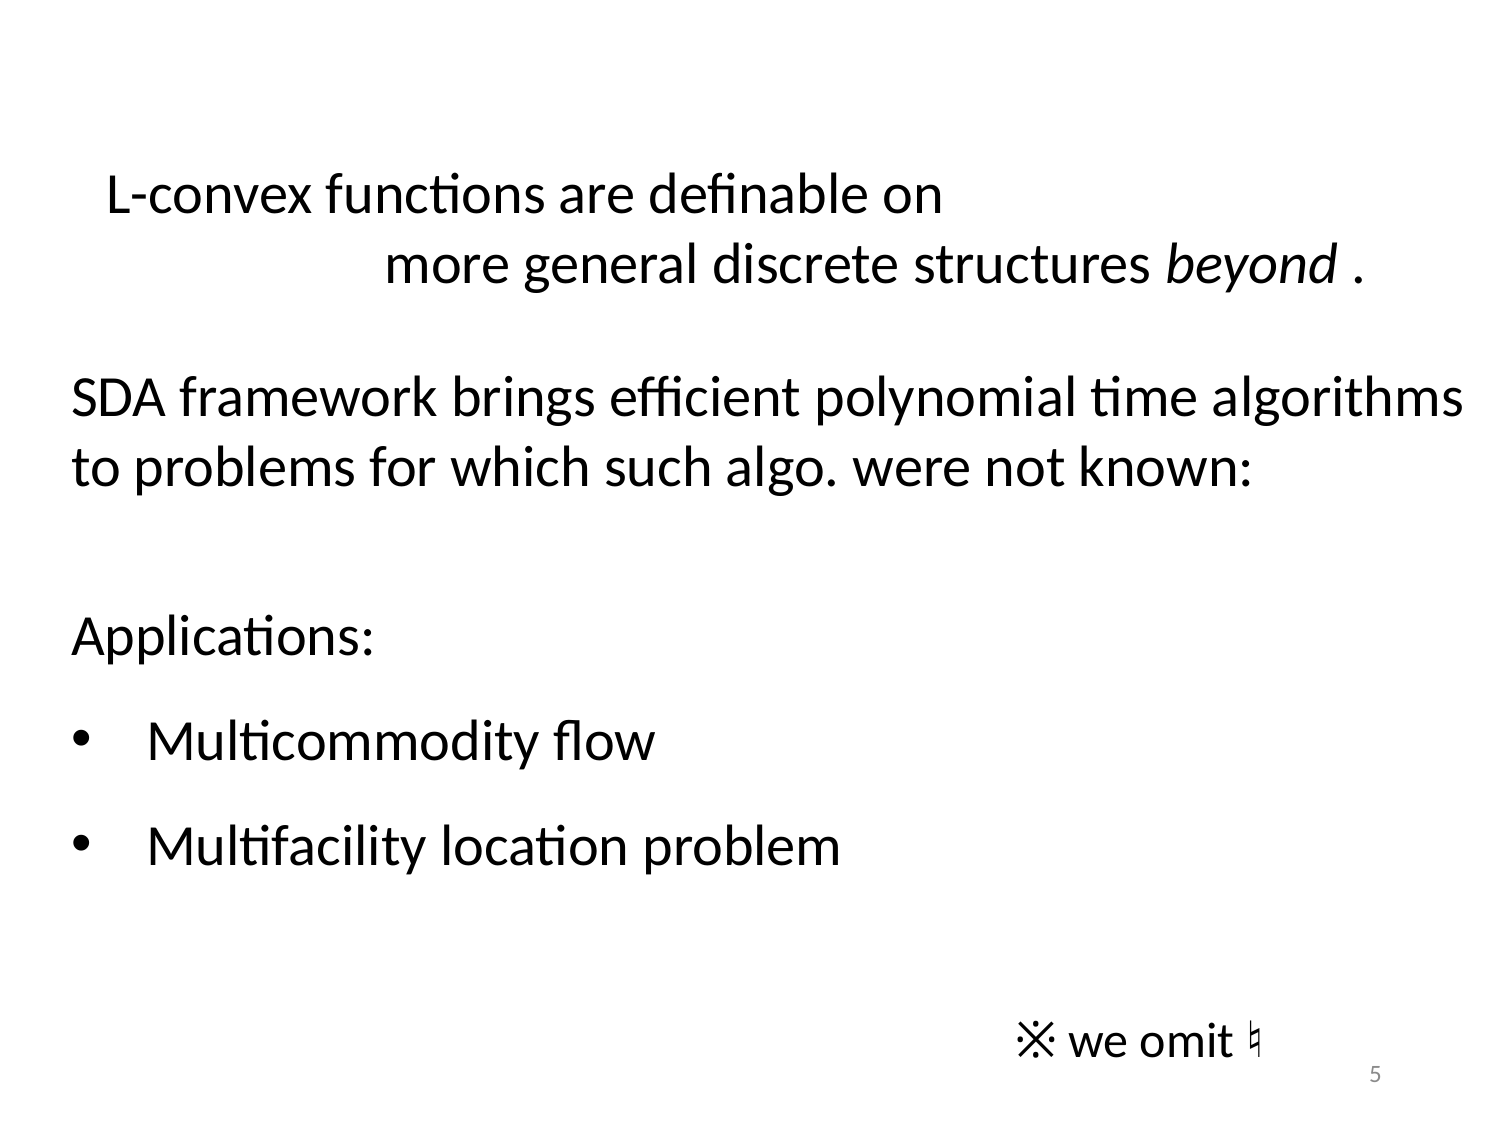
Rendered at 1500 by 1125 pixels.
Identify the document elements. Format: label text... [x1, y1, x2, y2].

text_box Applications: Multicommodity flow Multifacility location problem [56, 554, 1475, 885]
text_box SDA framework brings efficient polynomial time algorithms to problems for which such algo. were not known: [56, 351, 1500, 506]
text_box ※ we omit ♮ [1000, 999, 1279, 1075]
slide_number 5 [1059, 1042, 1397, 1103]
